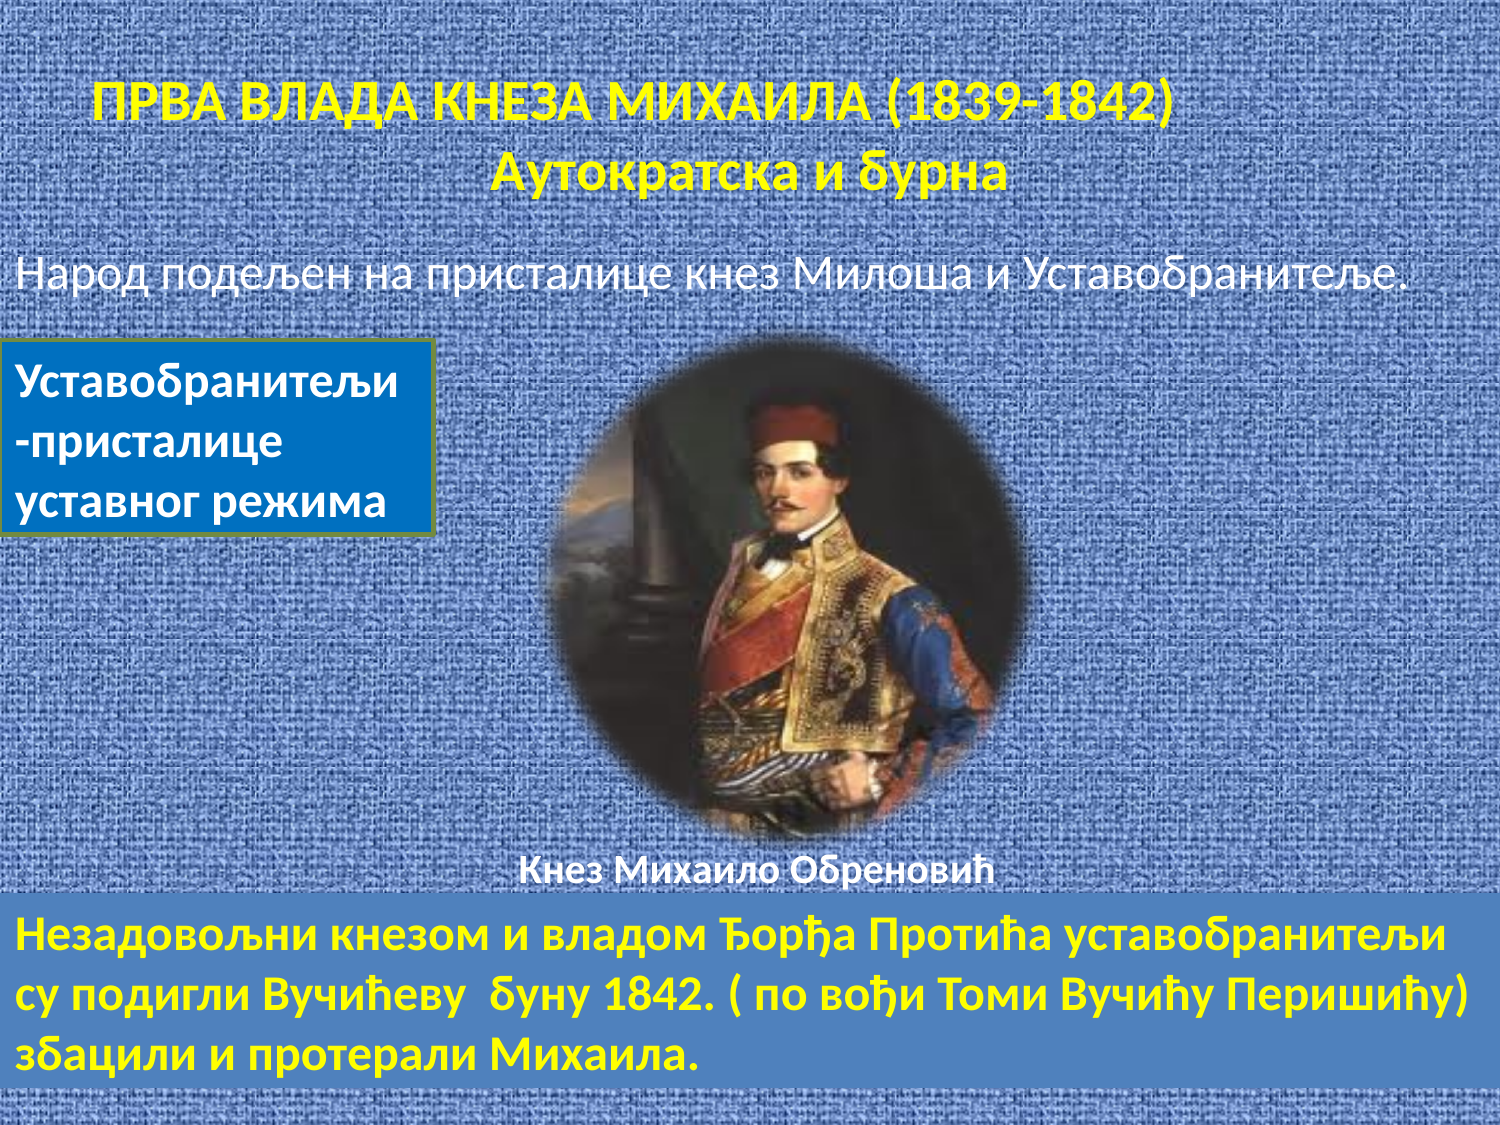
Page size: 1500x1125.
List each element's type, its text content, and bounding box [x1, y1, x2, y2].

text_box Незадовољни кнезом и владом Ђорђа Протића уставобранитељи су подигли Вучићеву буну 1842. ( по вођи Томи Вучићу Перишићу) збацили и протерали Михаила. [0, 893, 1500, 1088]
picture [0, 0, 1500, 893]
text_box Уставобранитељи -присталице уставног режима [0, 338, 436, 537]
text_box ПРВА ВЛАДА КНЕЗА МИХАИЛА (1839-1842) Аутократскa и бурна [76, 54, 1424, 210]
picture [0, 1088, 1500, 1125]
text_box Кнез Михаило Обреновић [503, 834, 1172, 893]
text_box Народ подељен на присталице кнез Милоша и Уставобранитеље. [0, 231, 1436, 307]
